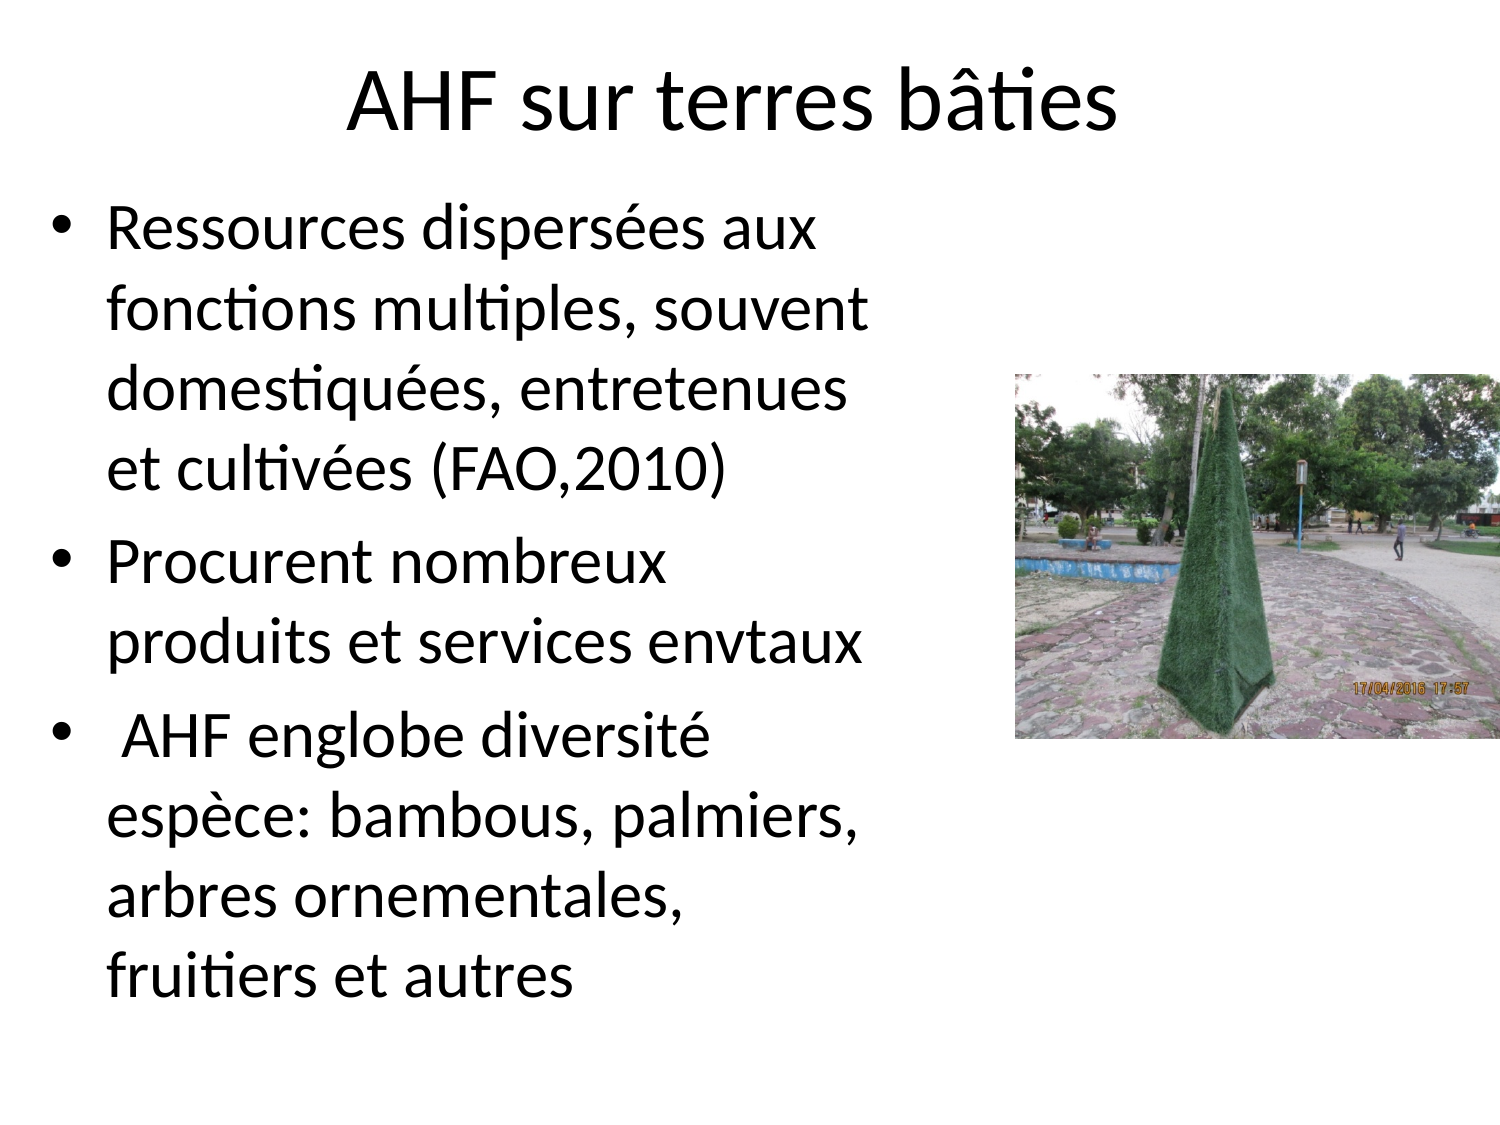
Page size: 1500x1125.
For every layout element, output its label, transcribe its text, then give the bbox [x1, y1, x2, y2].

picture [1015, 374, 1500, 739]
title AHF sur terres bâties [58, 0, 1409, 188]
list Ressources dispersées aux fonctions multiples, souvent domestiquées, entretenues et cultivées (FAO,2010) Procurent nombreux produits et services envtaux AHF englobe diversité espèce: bambous, palmiers, arbres ornementales, fruitiers et autres [35, 175, 898, 1043]
